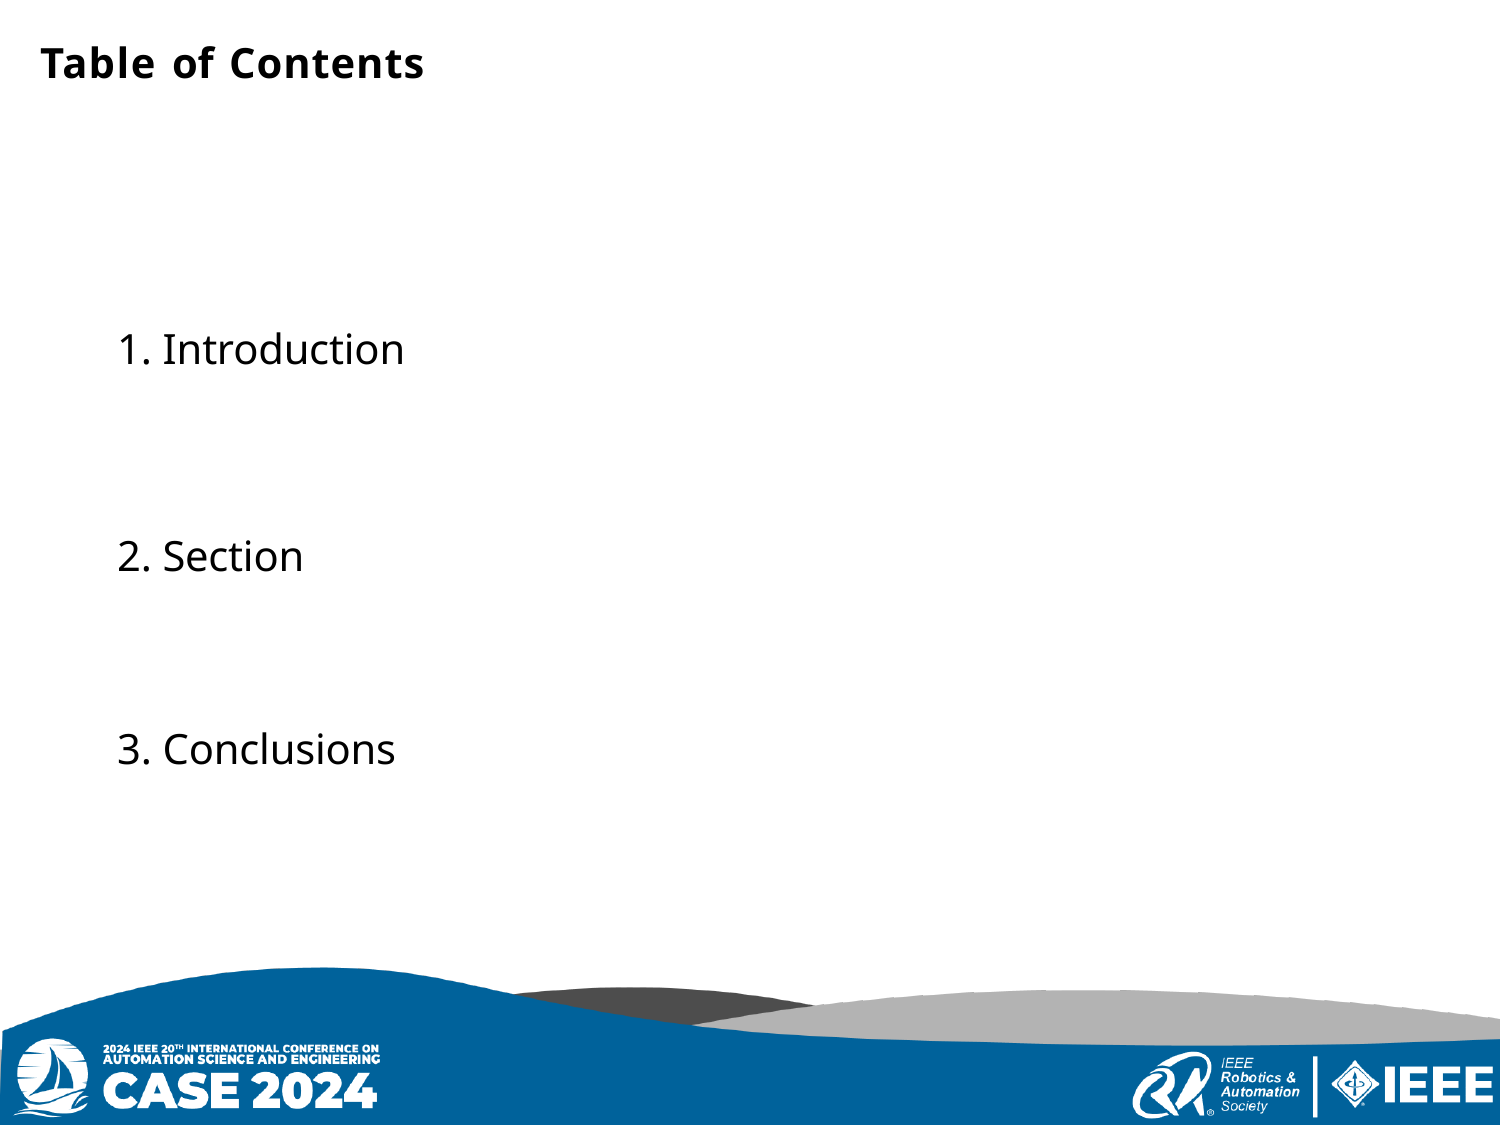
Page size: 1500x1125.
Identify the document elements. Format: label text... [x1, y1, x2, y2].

picture [0, 307, 1500, 1125]
text_box Table of Contents [38, 34, 627, 87]
